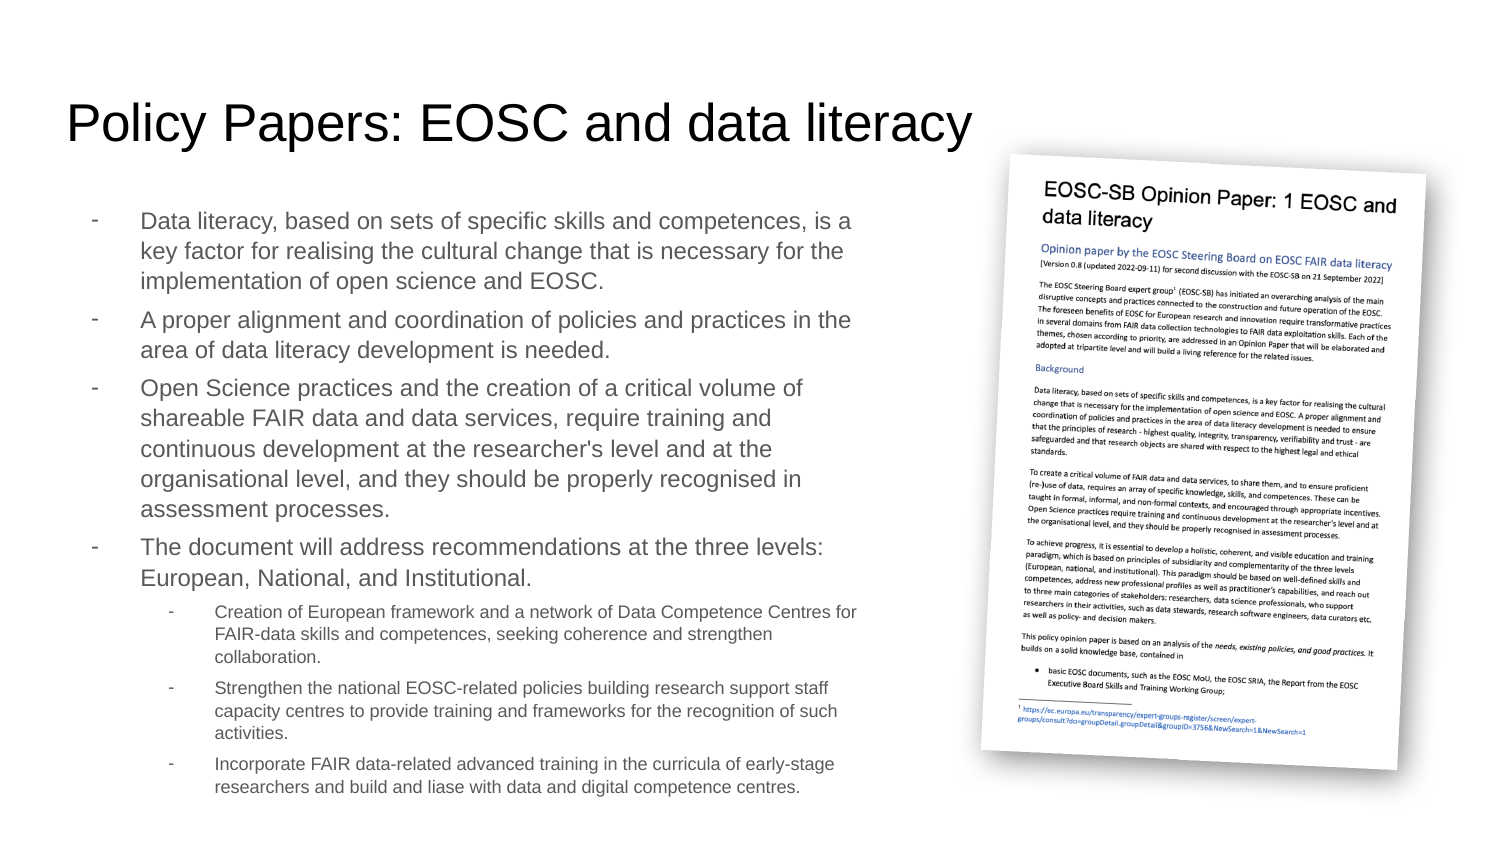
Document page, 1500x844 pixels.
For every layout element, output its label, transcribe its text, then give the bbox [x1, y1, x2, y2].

picture [981, 154, 1426, 769]
title Policy Papers: EOSC and data literacy [51, 72, 1449, 167]
list Data literacy, based on sets of specific skills and competences, is a key factor for realising the cultural change that is necessary for the implementation of open science and EOSC. A proper alignment and coordination of policies and practices in the area of data literacy development is needed. Open Science practices and the creation of a critical volume of shareable FAIR data and data services, require training and continuous development at the researcher's level and at the organisational level, and they should be properly recognised in assessment processes. The document will address recommendations at the three levels: European, National, and Institutional. Creation of European framework and a network of Data Competence Centres for FAIR-data skills and competences, seeking coherence and strengthen collaboration. Strengthen the national EOSC-related policies building research support staff capacity centres to provide training and frameworks for the recognition of such activities. Incorporate FAIR data-related advanced training in the curricula of early-stage researchers and build and liase with data and digital competence centres. [51, 189, 899, 817]
